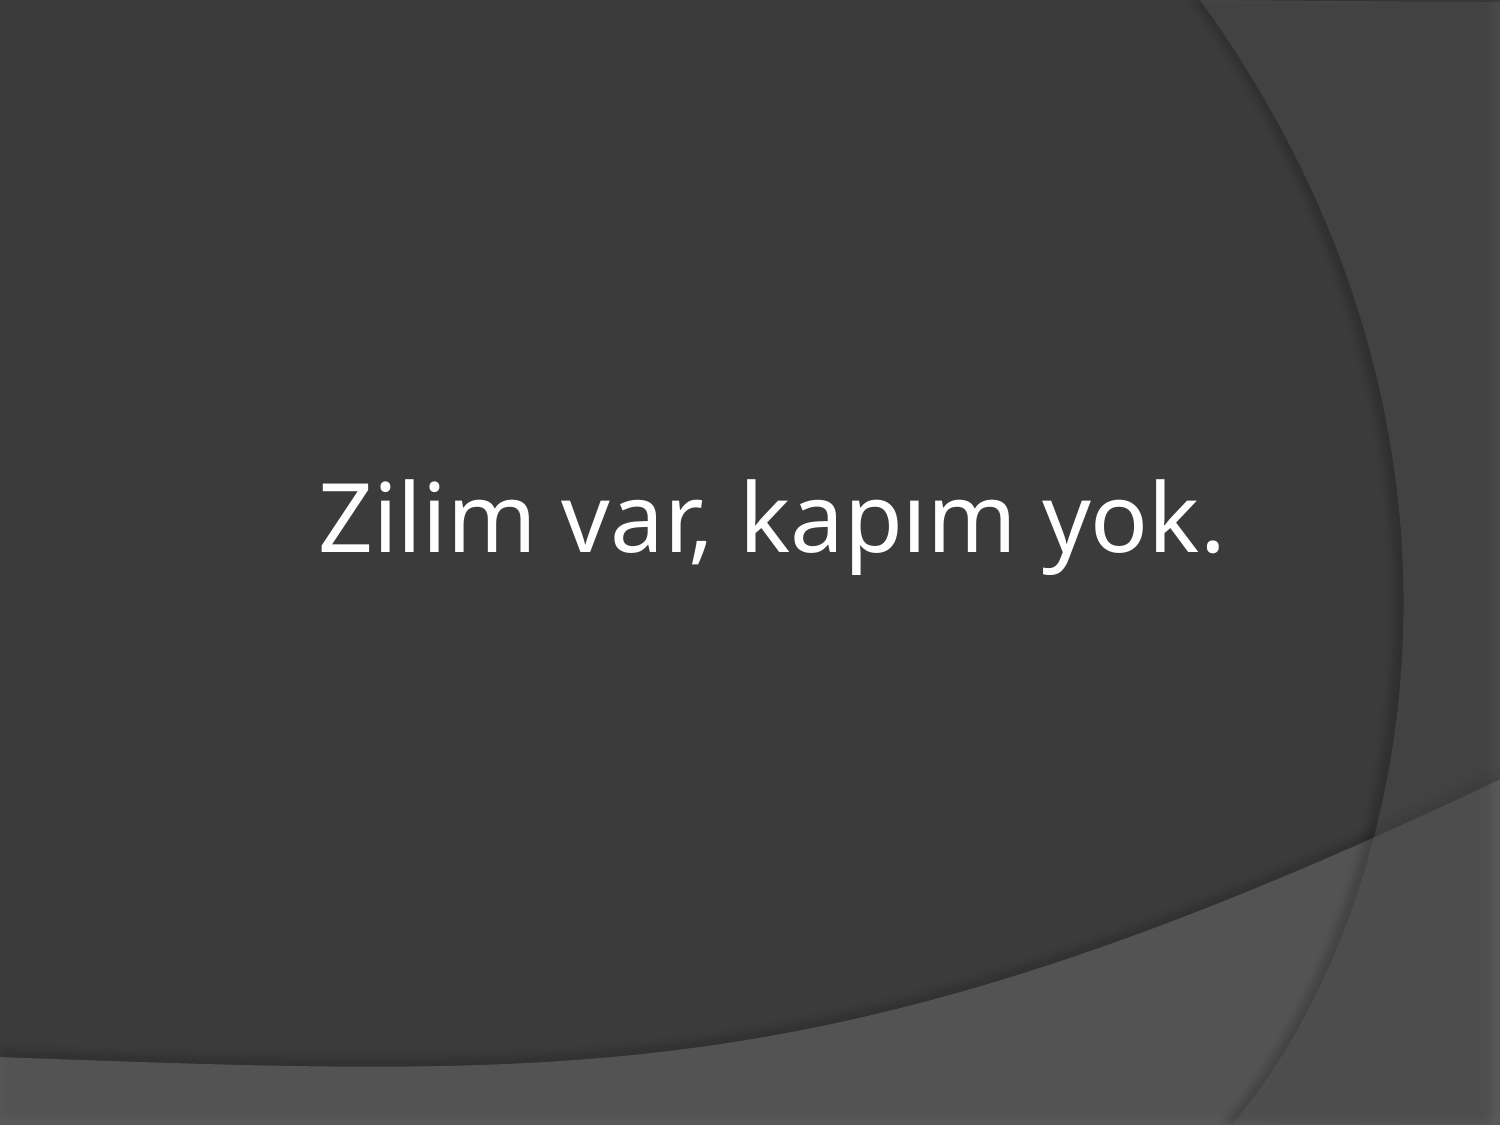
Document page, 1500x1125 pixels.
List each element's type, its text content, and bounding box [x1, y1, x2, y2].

title Zilim var, kapım yok. [135, 420, 1362, 609]
